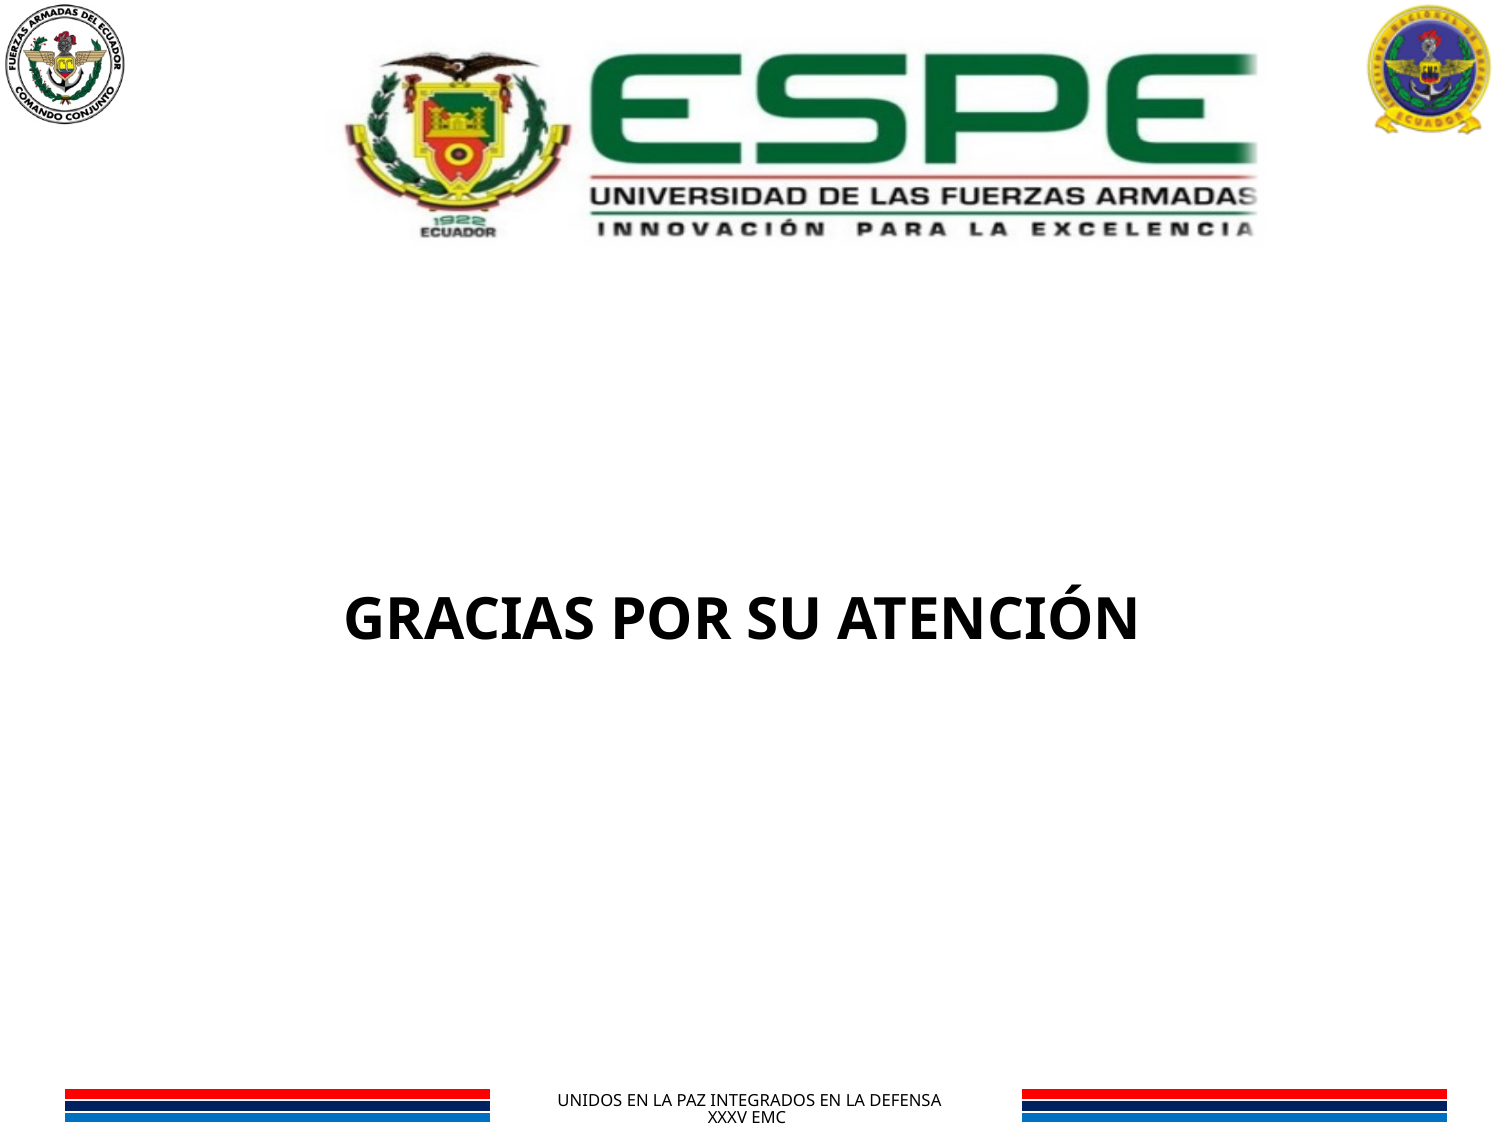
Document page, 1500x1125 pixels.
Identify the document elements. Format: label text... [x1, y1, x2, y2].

picture [324, 20, 1267, 256]
picture [1359, 0, 1500, 141]
picture [0, 0, 130, 130]
text_box GRACIAS POR SU ATENCIÓN [253, 574, 1247, 659]
